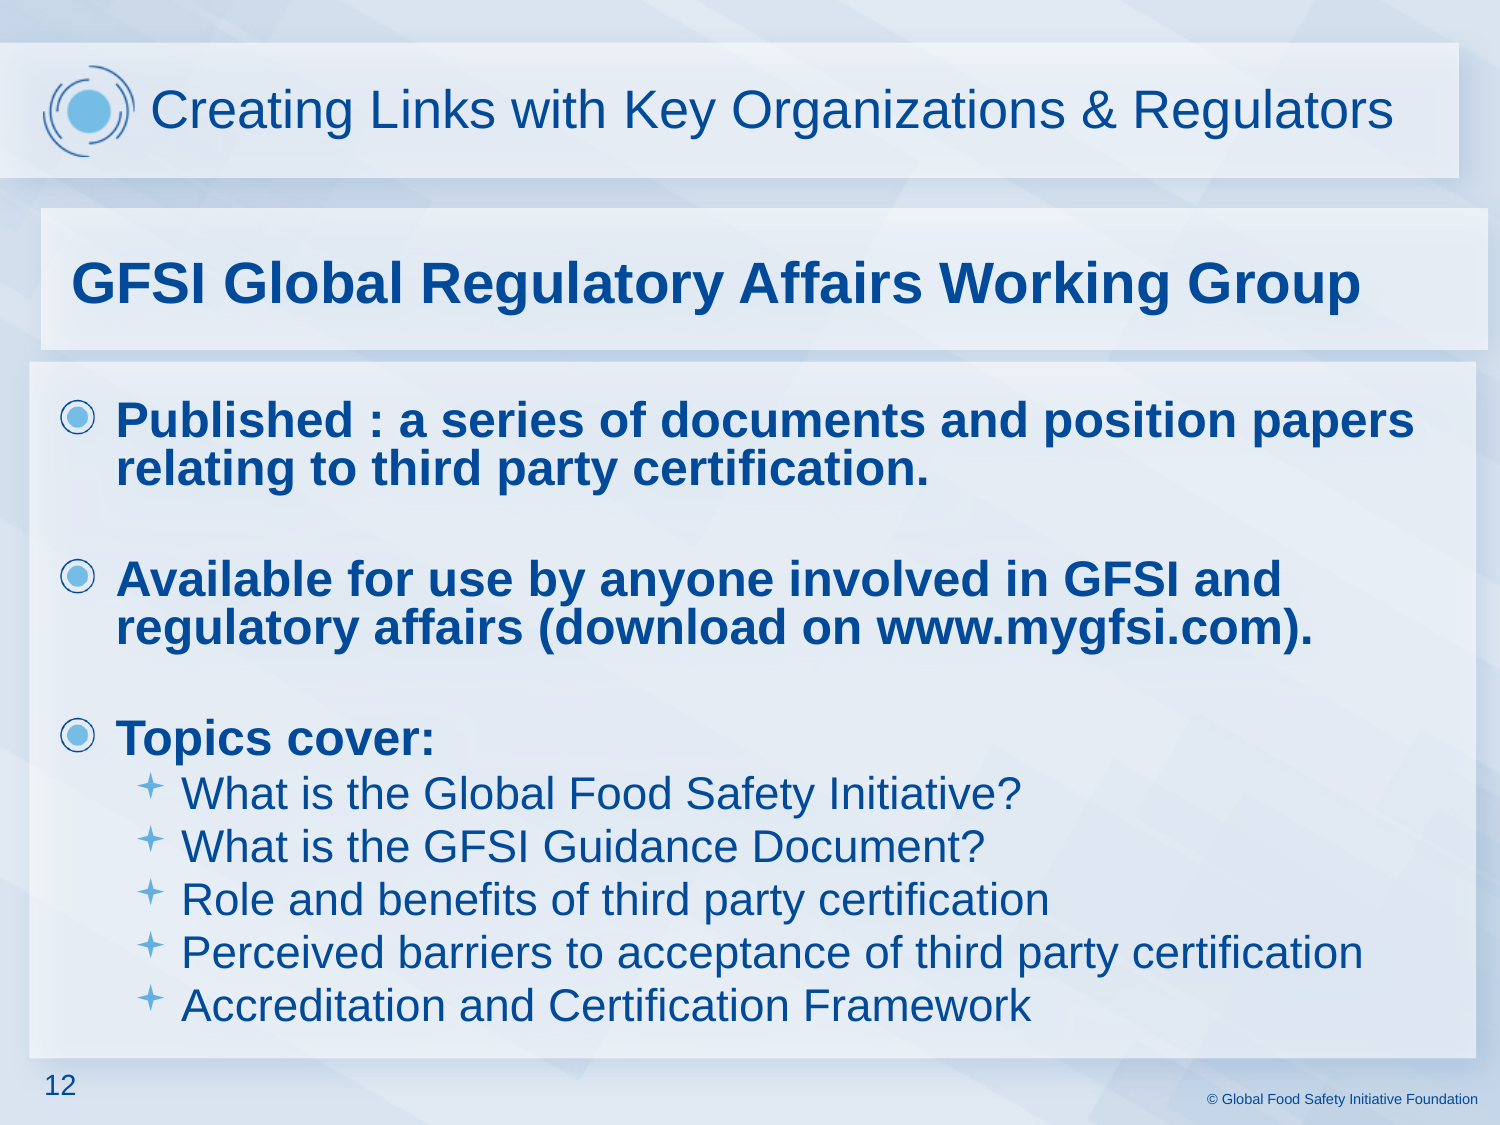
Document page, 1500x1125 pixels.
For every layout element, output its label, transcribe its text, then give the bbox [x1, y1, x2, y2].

picture [59, 558, 95, 594]
picture [59, 717, 95, 753]
picture [0, 0, 1500, 1125]
text_box 12 [29, 1070, 101, 1125]
list GFSI Global Regulatory Affairs Working Group [41, 208, 1489, 350]
text_box Published : a series of documents and position papers relating to third party certification. Available for use by anyone involved in GFSI and regulatory affairs (download on www.mygfsi.com). Topics cover: What is the Global Food Safety Initiative? What is the GFSI Guidance Document? Role and benefits of third party certification Perceived barriers to acceptance of third party certification Accreditation and Certification Framework [29, 361, 1477, 1059]
picture [59, 399, 95, 435]
title Creating Links with Key Organizations & Regulators [0, 42, 1455, 173]
